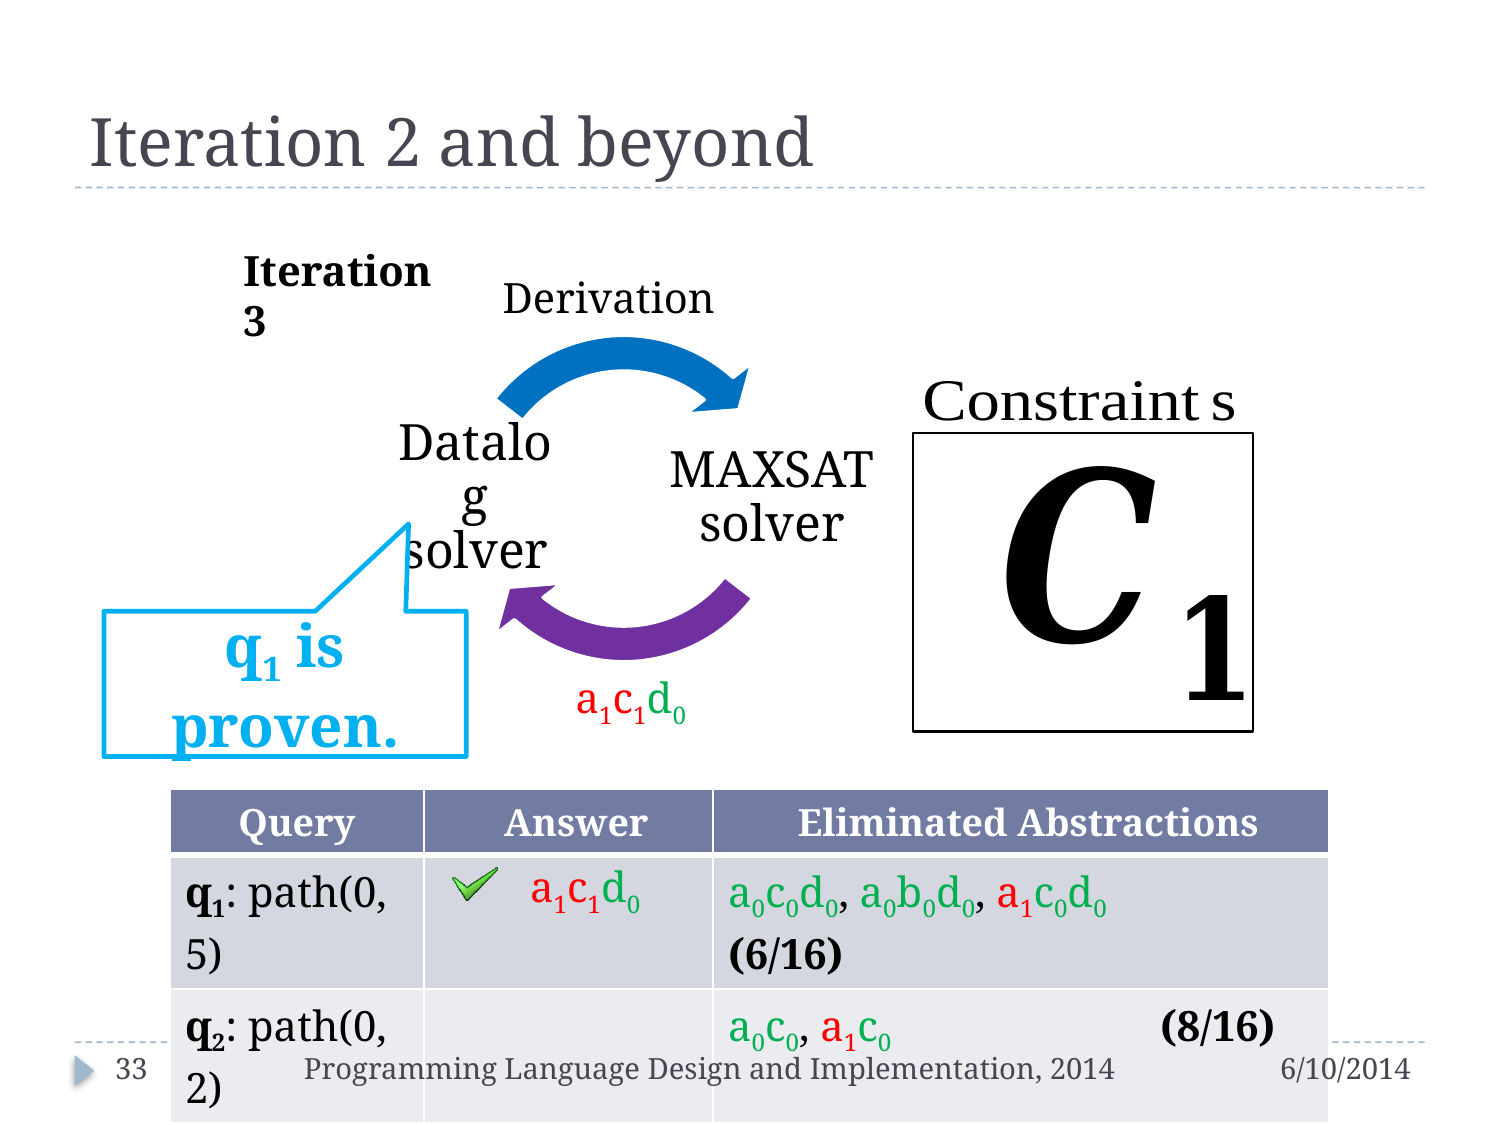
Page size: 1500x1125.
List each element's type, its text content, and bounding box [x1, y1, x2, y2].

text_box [299, 311, 968, 686]
picture [451, 866, 498, 902]
text_box Iteration 3 [228, 236, 452, 352]
text_box q1 is proven. [102, 609, 468, 759]
slide_number 33 [100, 1042, 234, 1103]
title Iteration 2 and beyond [75, 24, 1425, 188]
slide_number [1185, 1042, 1426, 1103]
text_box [913, 368, 1252, 731]
footer Programming Language Design and Implementation, 2014 [234, 1042, 1185, 1103]
